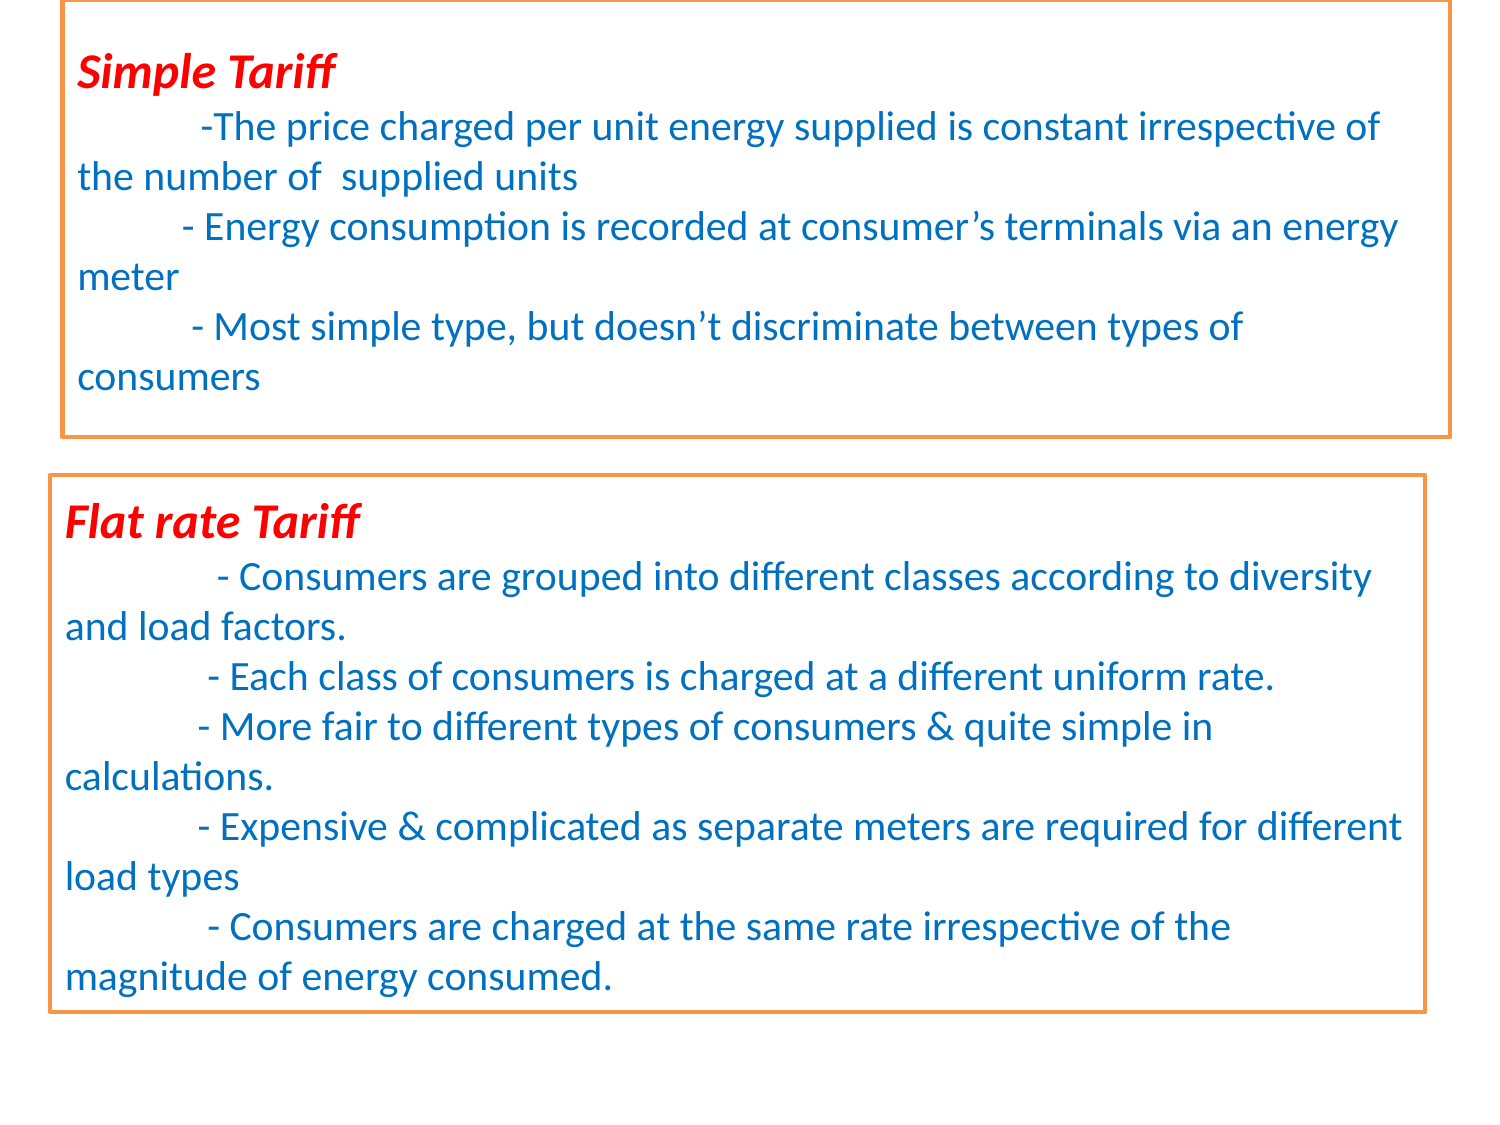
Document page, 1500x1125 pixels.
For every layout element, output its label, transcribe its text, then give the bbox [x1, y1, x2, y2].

text_box Flat rate Tariff - Consumers are grouped into different classes according to diversity and load factors. - Each class of consumers is charged at a different uniform rate. - More fair to different types of consumers & quite simple in calculations. - Expensive & complicated as separate meters are required for different load types - Consumers are charged at the same rate irrespective of the magnitude of energy consumed. [48, 473, 1427, 1014]
text_box Simple Tariff -The price charged per unit energy supplied is constant irrespective of the number of supplied units - Energy consumption is recorded at consumer’s terminals via an energy meter - Most simple type, but doesn’t discriminate between types of consumers [60, 0, 1452, 439]
